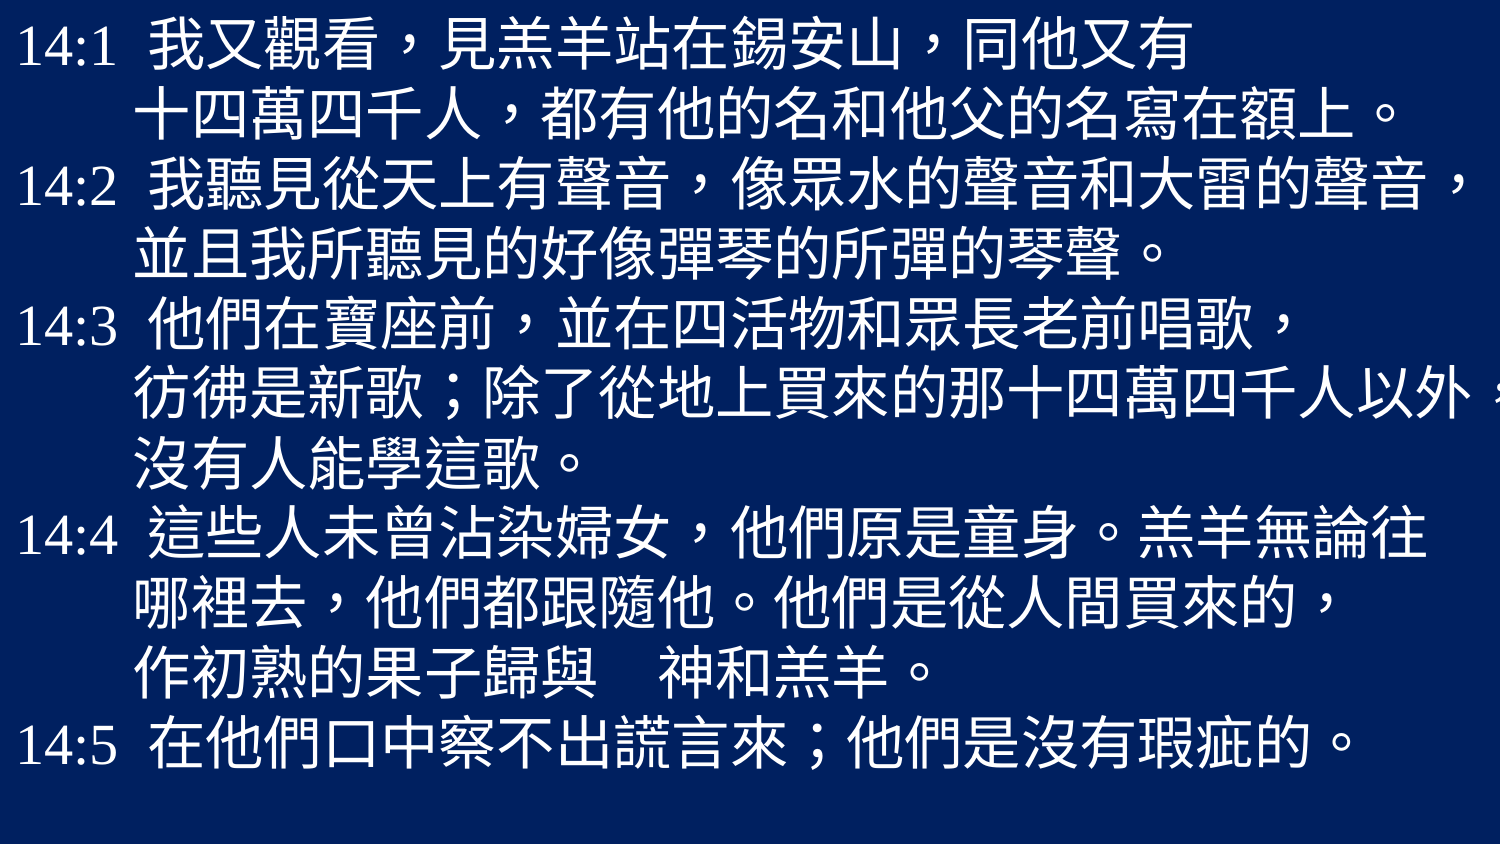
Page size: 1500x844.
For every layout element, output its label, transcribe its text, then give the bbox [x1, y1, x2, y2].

list 14:1 我又觀看，見羔羊站在錫安山，同他又有 十四萬四千人，都有他的名和他父的名寫在額上。 14:2 我聽見從天上有聲音，像眾水的聲音和大雷的聲音， 並且我所聽見的好像彈琴的所彈的琴聲。 14:3 他們在寶座前，並在四活物和眾長老前唱歌， 彷彿是新歌；除了從地上買來的那十四萬四千人以外， 沒有人能學這歌。 14:4 這些人未曾沾染婦女，他們原是童身。羔羊無論往 哪裡去，他們都跟隨他。他們是從人間買來的， 作初熟的果子歸與 神和羔羊。 14:5 在他們口中察不出謊言來；他們是沒有瑕疵的。 [0, 0, 1500, 844]
